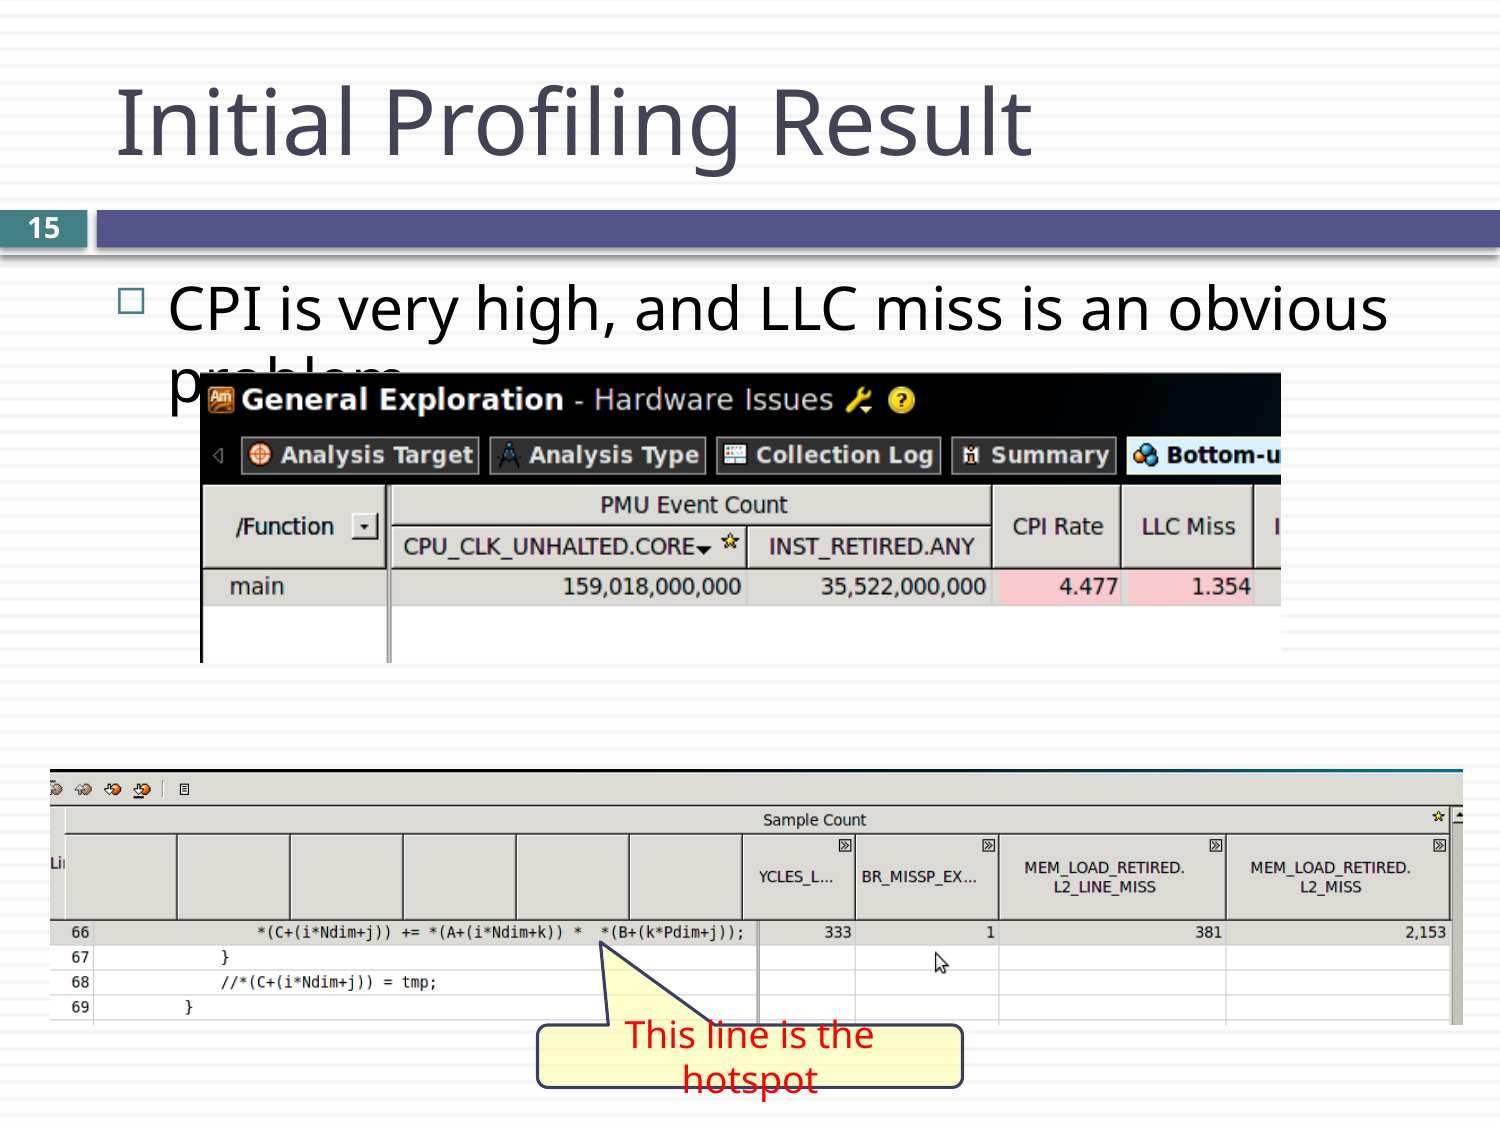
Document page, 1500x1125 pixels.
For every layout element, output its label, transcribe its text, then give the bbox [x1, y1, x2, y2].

picture [49, 769, 1463, 1026]
text_box This line is the hotspot [535, 1034, 965, 1090]
picture [199, 372, 1281, 663]
title Initial Profiling Result [100, 37, 1438, 200]
slide_number 14 [0, 208, 88, 249]
list CPI is very high, and LLC miss is an obvious problem The inner-most loop is causing a lot of cache misses [100, 262, 1438, 768]
